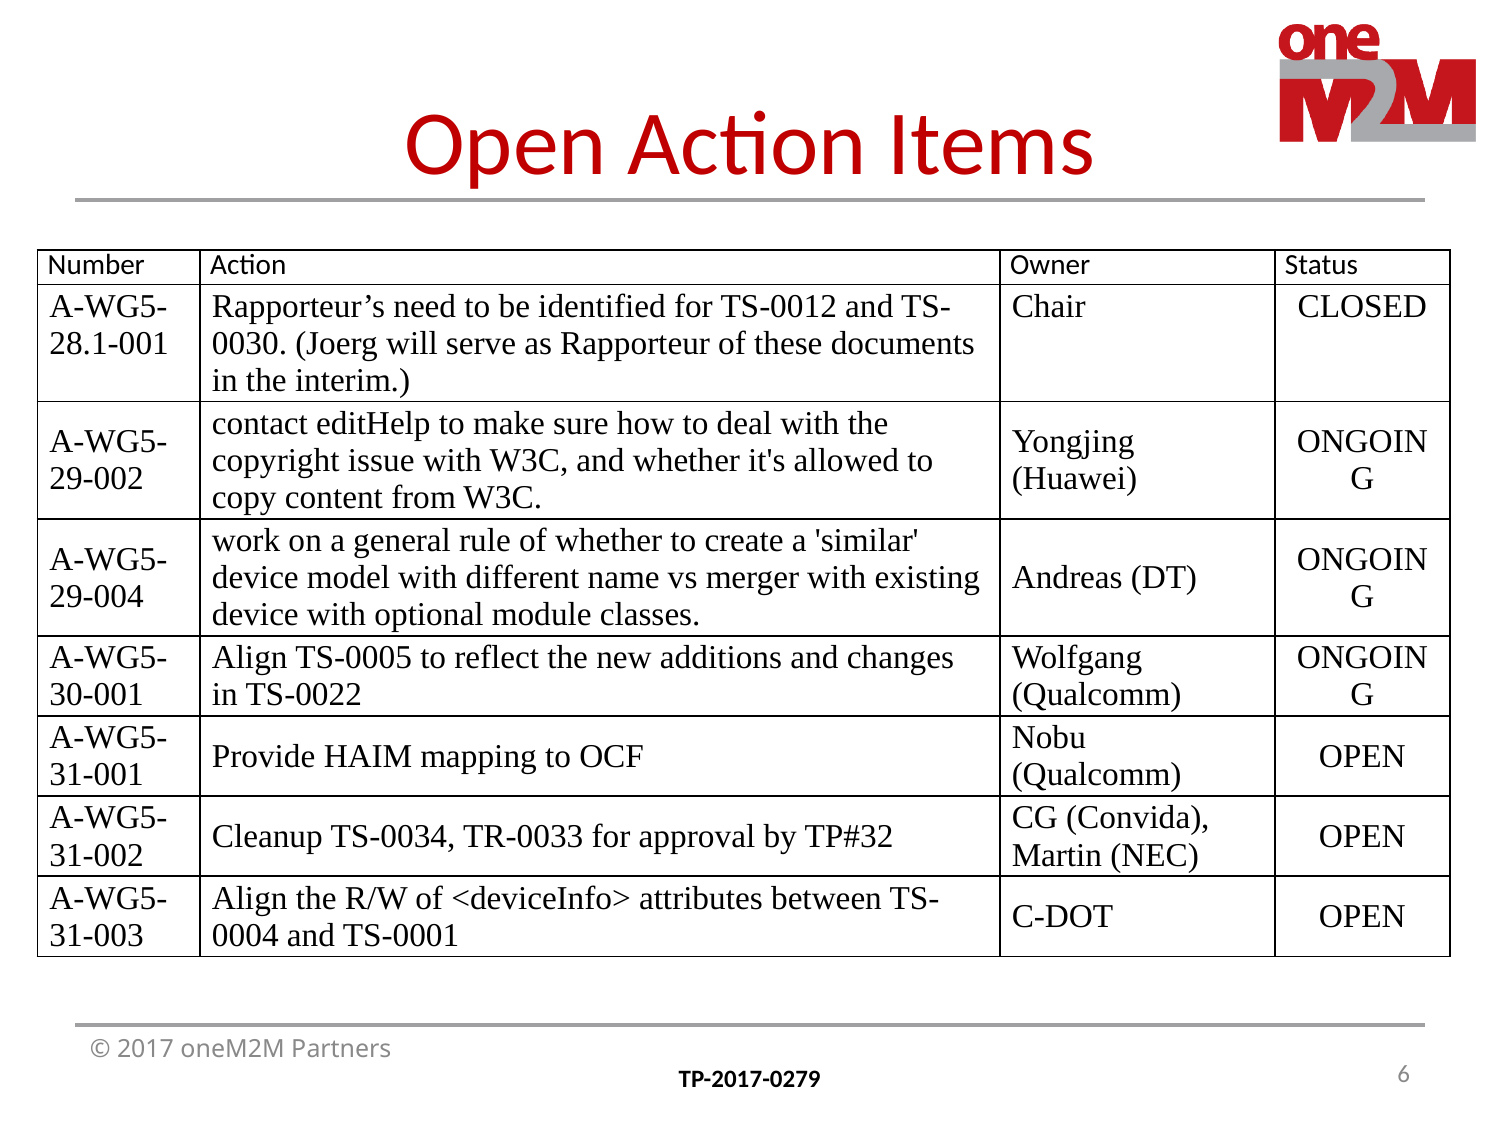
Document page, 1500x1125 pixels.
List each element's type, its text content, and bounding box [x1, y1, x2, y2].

table_cell A-WG5-31-002 [38, 797, 199, 875]
table_cell Align the R/W of <deviceInfo> attributes between TS-0004 and TS-0001 [201, 877, 999, 956]
table_cell Andreas (DT) [1001, 520, 1274, 635]
table_cell Wolfgang (Qualcomm) [1001, 637, 1274, 715]
table_cell Align TS-0005 to reflect the new additions and changes in TS-0022 [201, 637, 999, 715]
table_cell OPEN [1276, 877, 1449, 956]
table_cell A-WG5-30-001 [38, 637, 199, 715]
table_cell Rapporteur’s need to be identified for TS-0012 and TS-0030. (Joerg will serve as Rapporteur of these documents in the interim.) [201, 285, 999, 401]
table_cell Nobu (Qualcomm) [1001, 717, 1274, 795]
table_cell work on a general rule of whether to create a 'similar' device model with different name vs merger with existing device with optional module classes. [201, 520, 999, 635]
table_cell C-DOT [1001, 877, 1274, 956]
table_cell A-WG5-31-001 [38, 717, 199, 795]
table_cell ONGOING [1276, 520, 1449, 635]
table_cell A-WG5-29-002 [38, 402, 199, 518]
table_header Owner [1001, 251, 1274, 284]
table_cell CLOSED [1276, 285, 1449, 401]
table_cell A-WG5-29-004 [38, 520, 199, 635]
slide_number 6 [1074, 1042, 1425, 1103]
table_cell Chair [1001, 285, 1274, 401]
table_cell ONGOING [1276, 637, 1449, 715]
table_header Number [38, 251, 199, 284]
table_cell Yongjing (Huawei) [1001, 402, 1274, 518]
table_cell OPEN [1276, 797, 1449, 875]
table_cell contact editHelp to make sure how to deal with the copyright issue with W3C, and whether it's allowed to copy content from W3C. [201, 402, 999, 518]
table_cell A-WG5-28.1-001 [38, 285, 199, 401]
picture [1254, 0, 1500, 168]
title Open Action Items [75, 75, 1425, 249]
table_cell A-WG5-31-003 [38, 877, 199, 956]
table_cell CG (Convida), Martin (NEC) [1001, 797, 1274, 875]
table_cell OPEN [1276, 717, 1449, 795]
table_header Status [1276, 251, 1449, 284]
table_cell Cleanup TS-0034, TR-0033 for approval by TP#32 [201, 797, 999, 875]
table_cell ONGOING [1276, 402, 1449, 518]
table_cell Provide HAIM mapping to OCF [201, 717, 999, 795]
table_header Action [201, 251, 999, 284]
